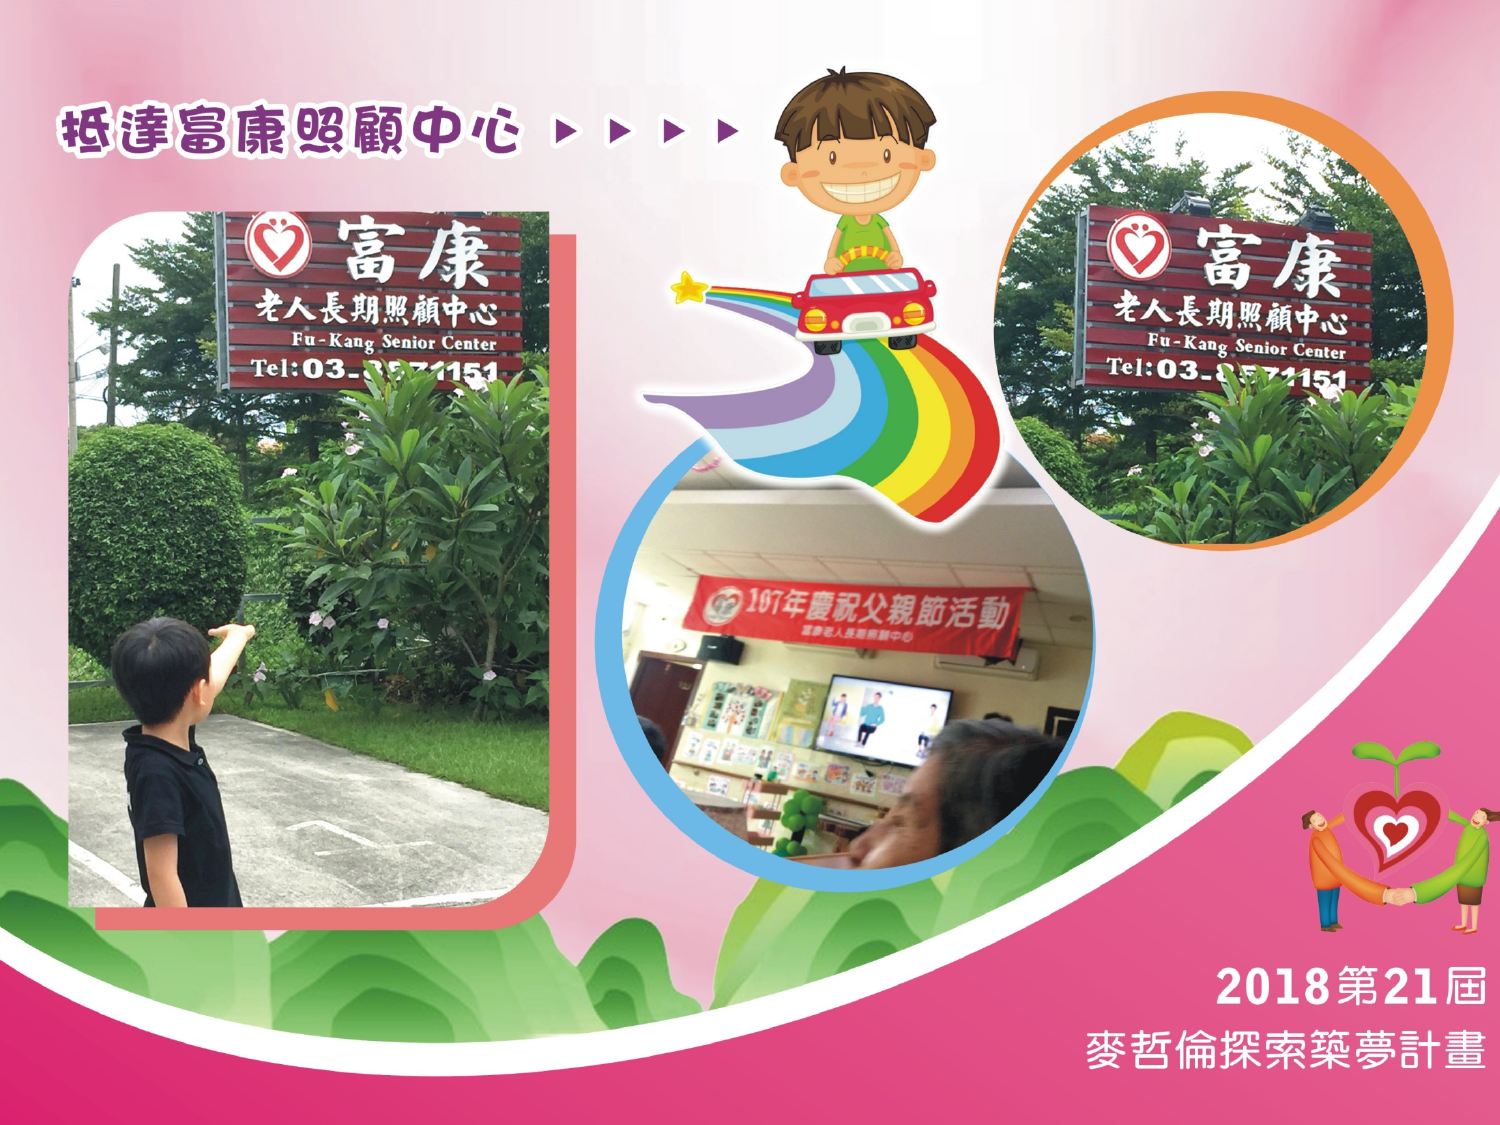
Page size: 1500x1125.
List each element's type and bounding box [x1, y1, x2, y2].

list [0, 0, 1500, 1125]
